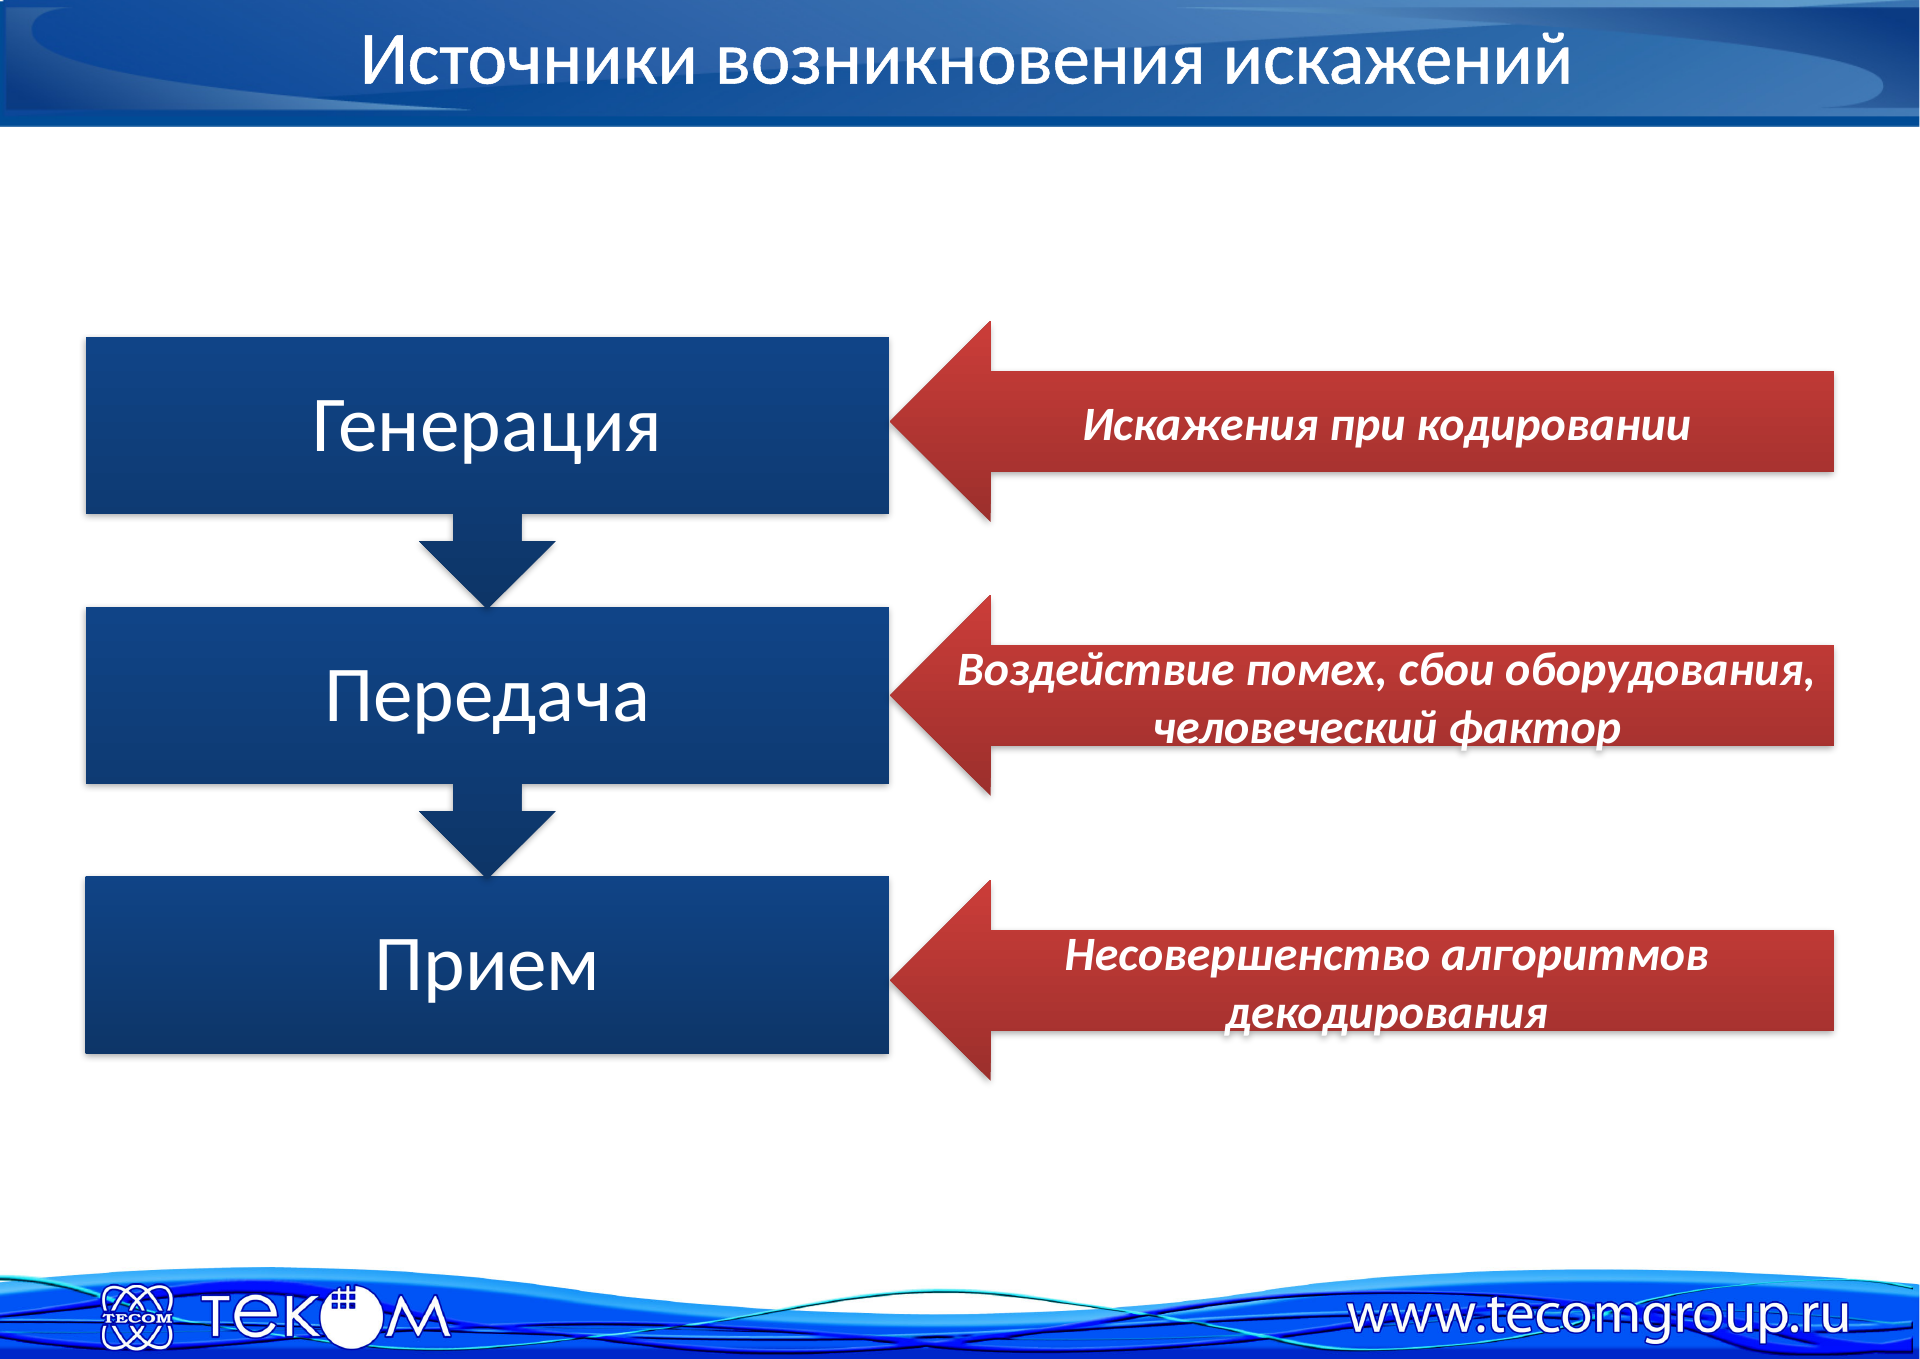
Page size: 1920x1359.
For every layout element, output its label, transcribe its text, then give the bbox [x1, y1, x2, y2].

picture [0, 0, 1920, 127]
text_box Искажения при кодировании [893, 321, 1834, 522]
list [85, 336, 890, 1055]
picture [0, 1266, 1920, 1359]
text_box Несовершенство алгоритмов декодирования [893, 879, 1834, 1081]
text_box Воздействие помех, сбои оборудования, человеческий фактор [893, 594, 1834, 796]
